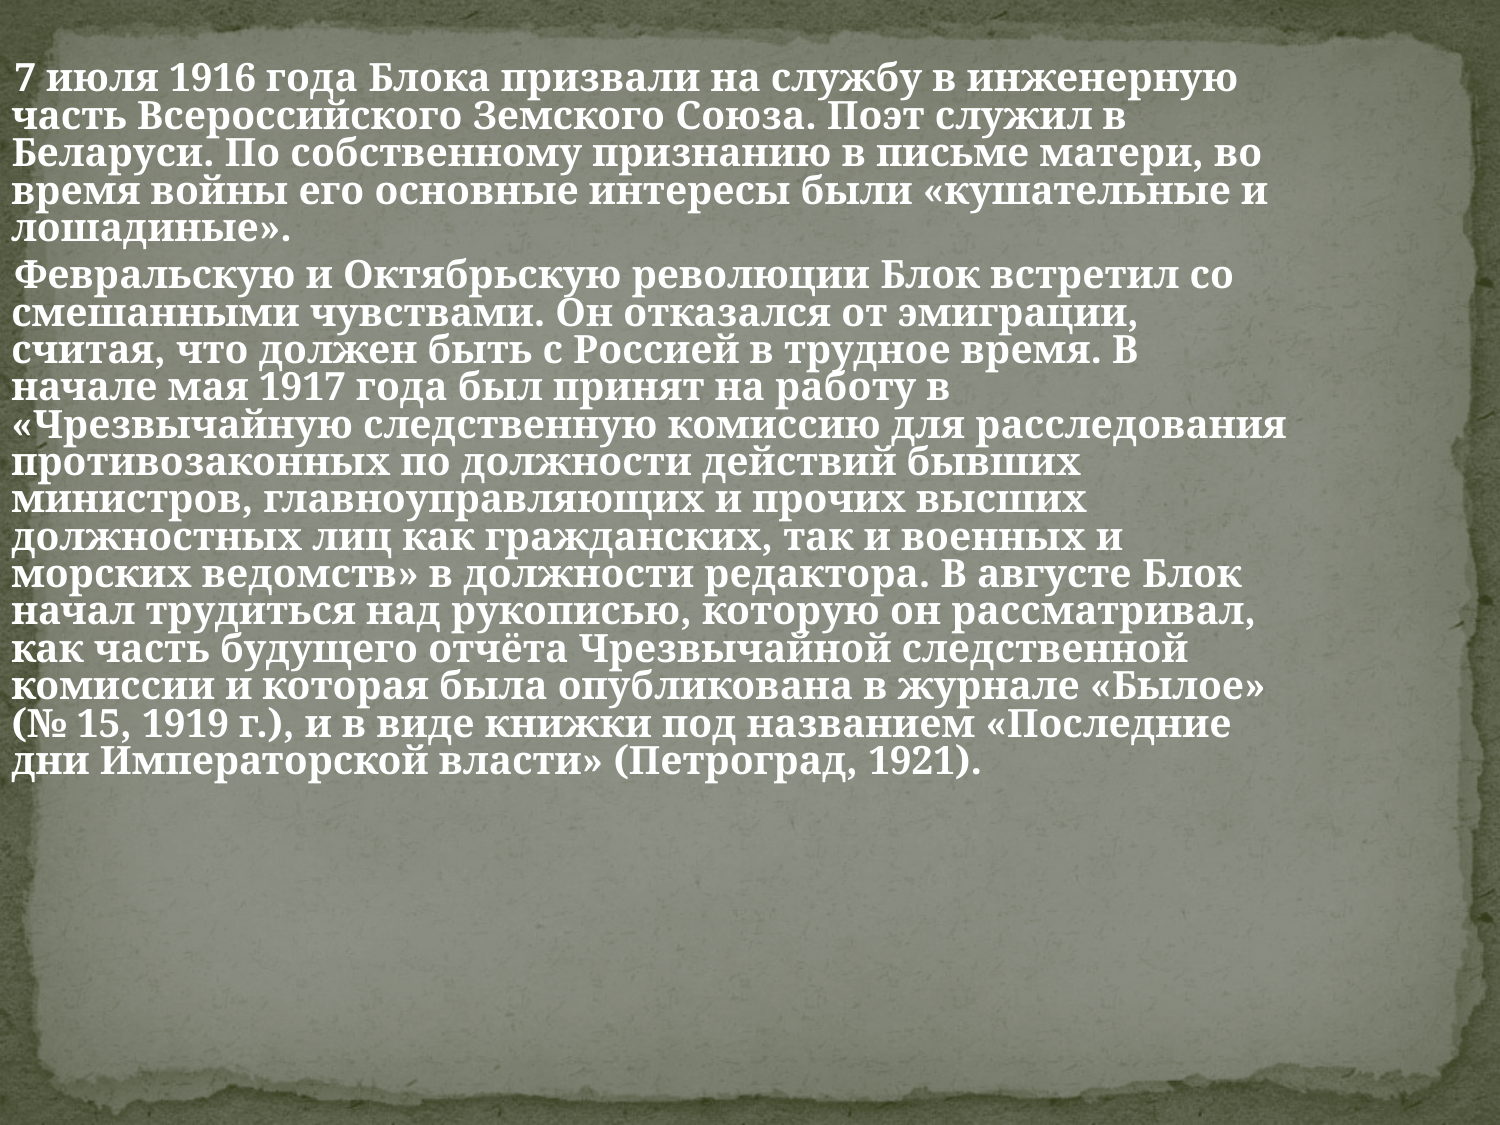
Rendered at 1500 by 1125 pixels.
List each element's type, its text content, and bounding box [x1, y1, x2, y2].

list 7 июля 1916 года Блока призвали на службу в инженерную часть Всероссийского Земского Союза. Поэт служил в Беларуси. По собственному признанию в письме матери, во время войны его основные интересы были «кушательные и лошадиные». Февральскую и Октябрьскую революции Блок встретил со смешанными чувствами. Он отказался от эмиграции, считая, что должен быть с Россией в трудное время. В начале мая 1917 года был принят на работу в «Чрезвычайную следственную комиссию для расследования противозаконных по должности действий бывших министров, главноуправляющих и прочих высших должностных лиц как гражданских, так и военных и морских ведомств» в должности редактора. В августе Блок начал трудиться над рукописью, которую он рассматривал, как часть будущего отчёта Чрезвычайной следственной комиссии и которая была опубликована в журнале «Былое» (№ 15, 1919 г.), и в виде книжки под названием «Последние дни Императорской власти» (Петроград, 1921). [0, 54, 1309, 793]
